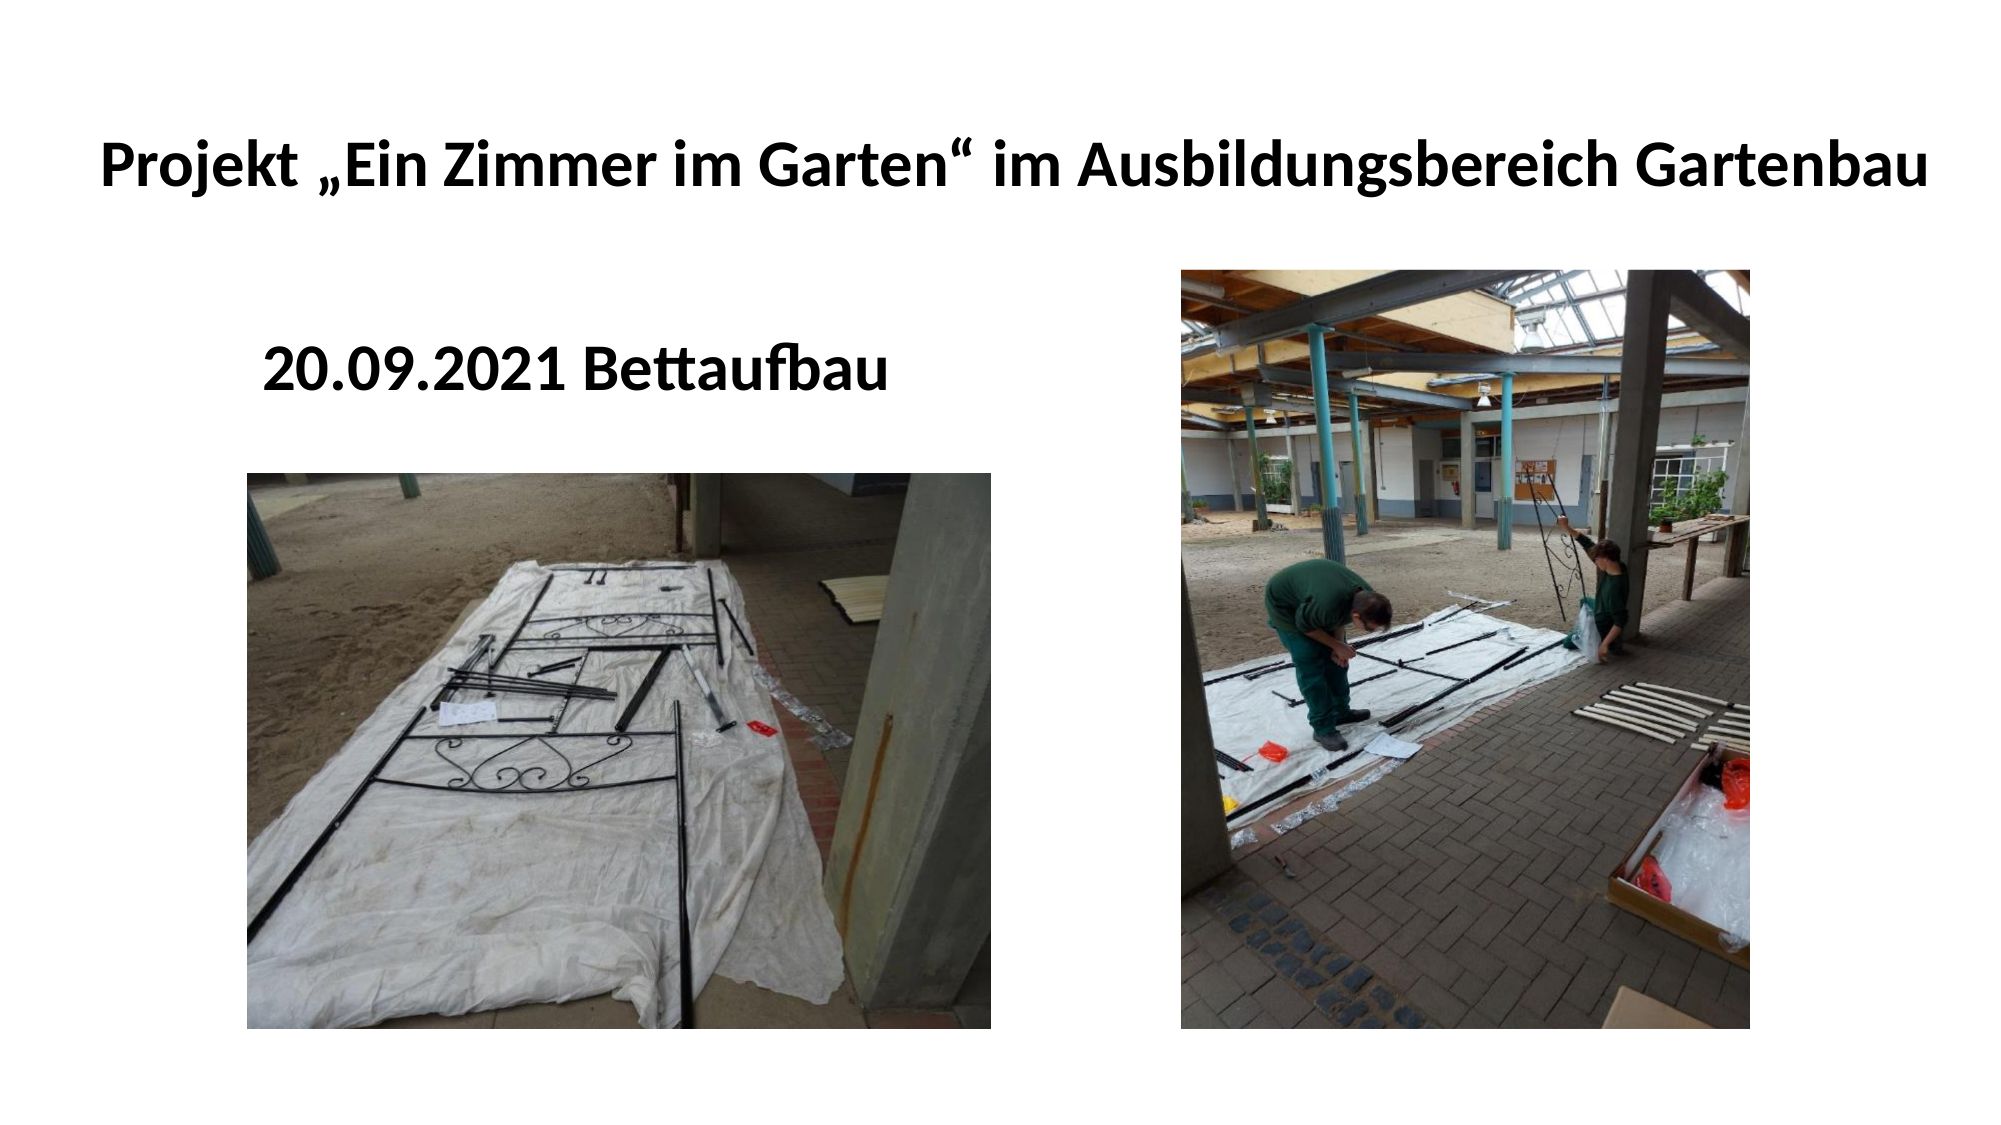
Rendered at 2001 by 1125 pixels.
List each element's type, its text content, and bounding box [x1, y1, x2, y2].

picture [1084, 270, 1845, 1028]
text_box Projekt „Ein Zimmer im Garten“ im Ausbildungsbereich Gartenbau [84, 112, 1949, 207]
picture [247, 473, 991, 1029]
text_box 20.09.2021 Bettaufbau [247, 316, 918, 412]
